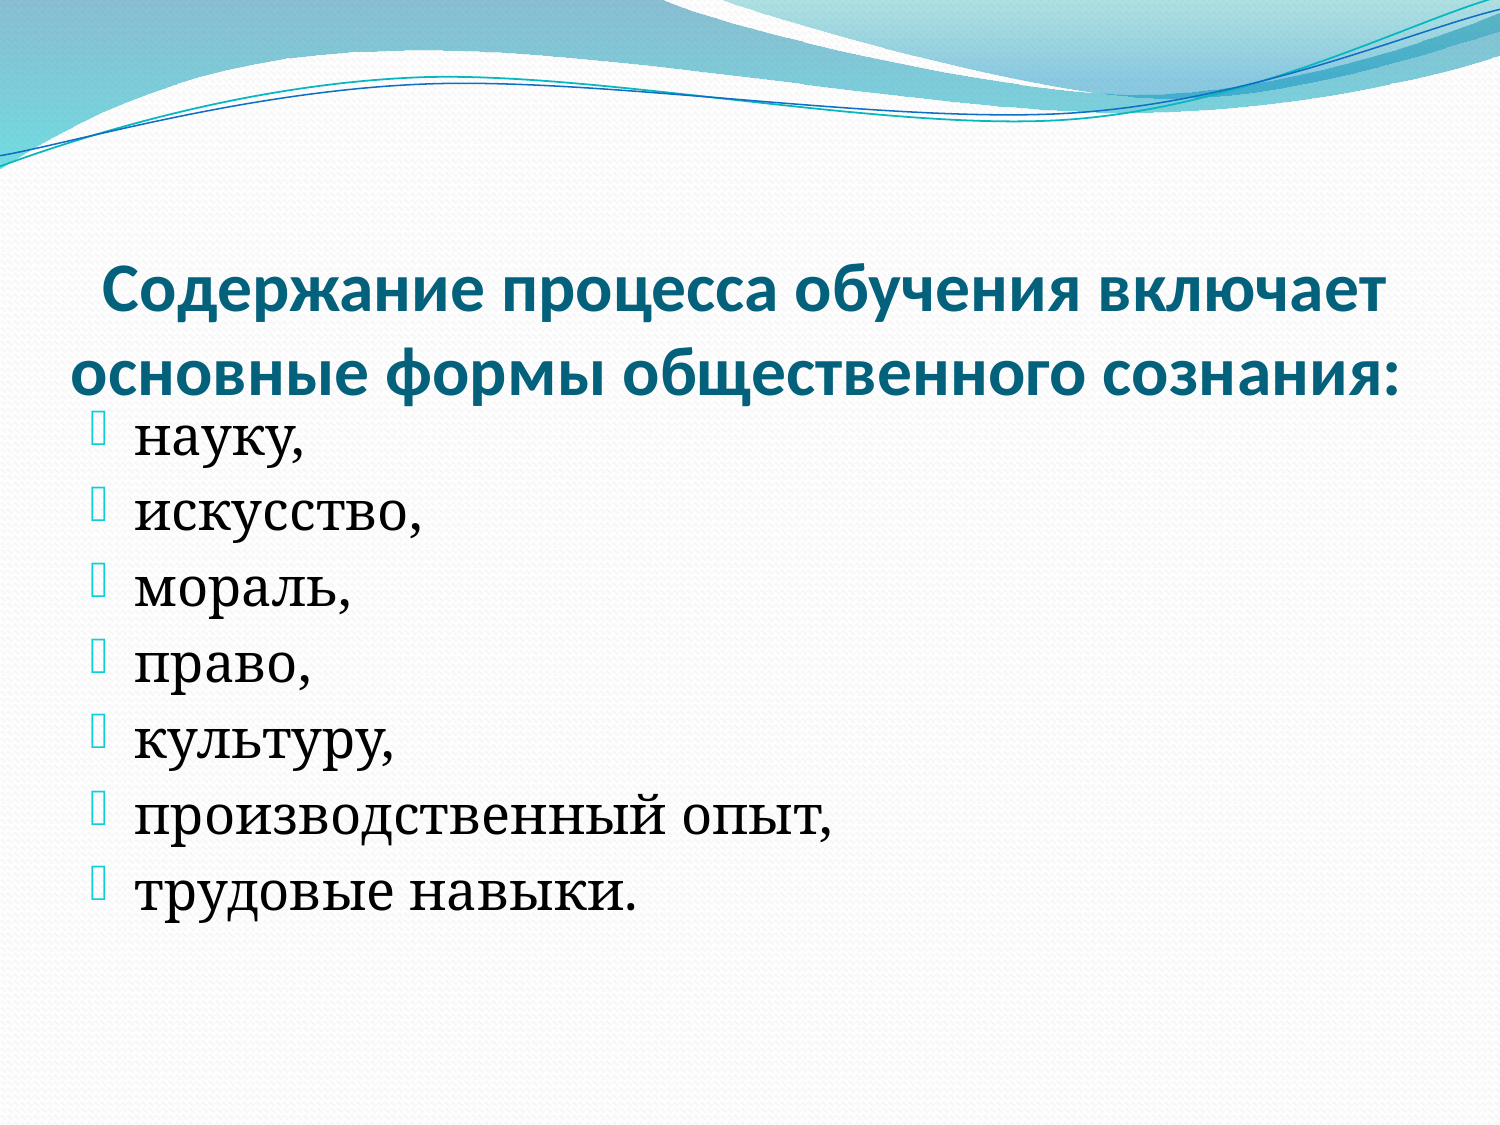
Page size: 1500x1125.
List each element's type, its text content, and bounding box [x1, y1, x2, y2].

title Содержание процесса обучения включает основные формы общественного сознания: [70, 210, 1421, 504]
list науку, искусство, мораль, право, культуру, производственный опыт, трудовые навыки. [75, 317, 1425, 1038]
